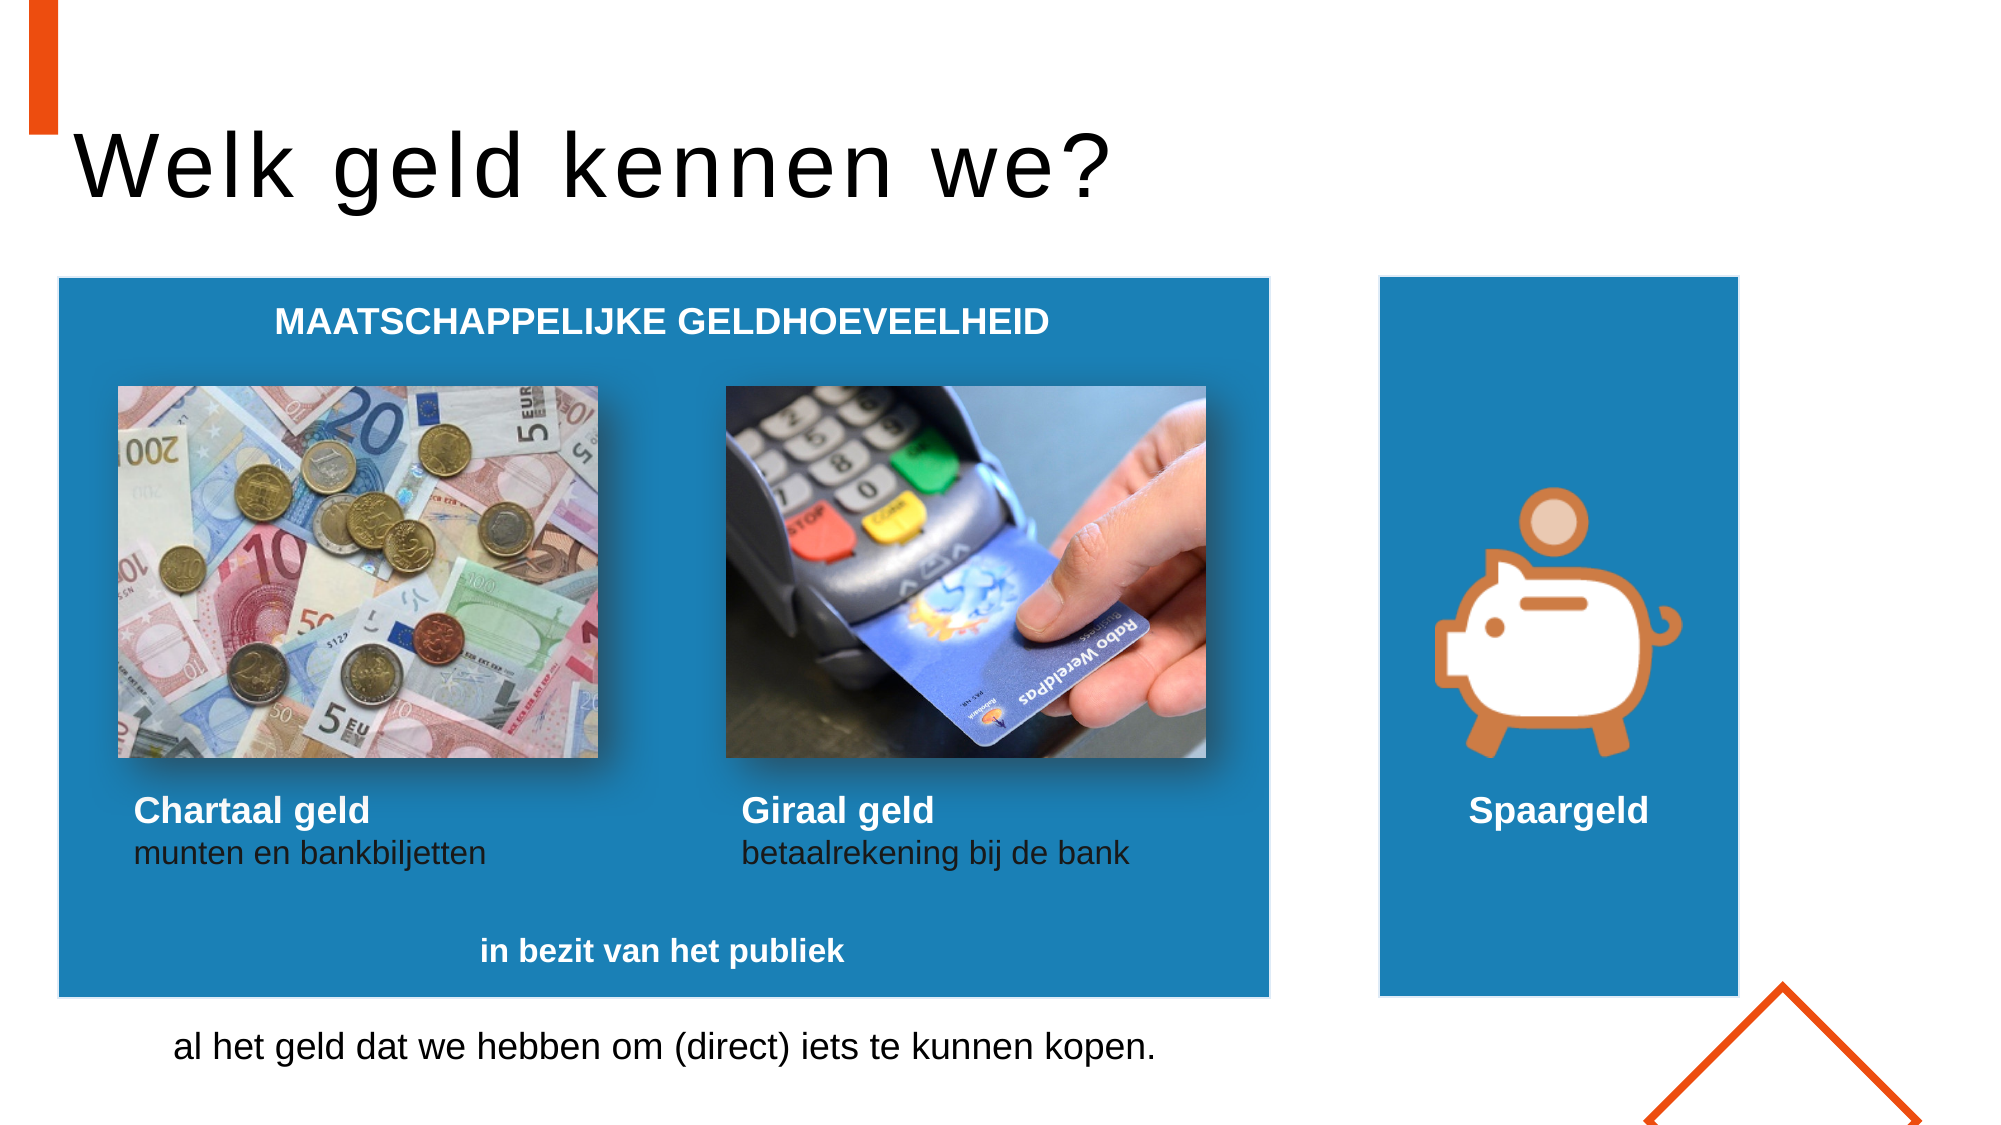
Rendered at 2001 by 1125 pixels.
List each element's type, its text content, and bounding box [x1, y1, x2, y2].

text_box [57, 276, 1271, 999]
text_box Chartaal geld munten en bankbiljetten [118, 788, 598, 879]
text_box Giraal geld betaalrekening bij de bank [726, 779, 1206, 879]
picture [118, 386, 598, 758]
text_box al het geld dat we hebben om (direct) iets te kunnen kopen. [158, 1014, 1173, 1074]
text_box MAATSCHAPPELIJKE GELDHOEVEELHEID [74, 289, 1251, 350]
text_box Spaargeld [1398, 779, 1720, 839]
picture [726, 386, 1206, 758]
title Welk geld kennen we? [58, 58, 1950, 277]
picture [1435, 487, 1683, 758]
text_box in bezit van het publiek [74, 922, 1251, 977]
text_box [1378, 275, 1740, 998]
